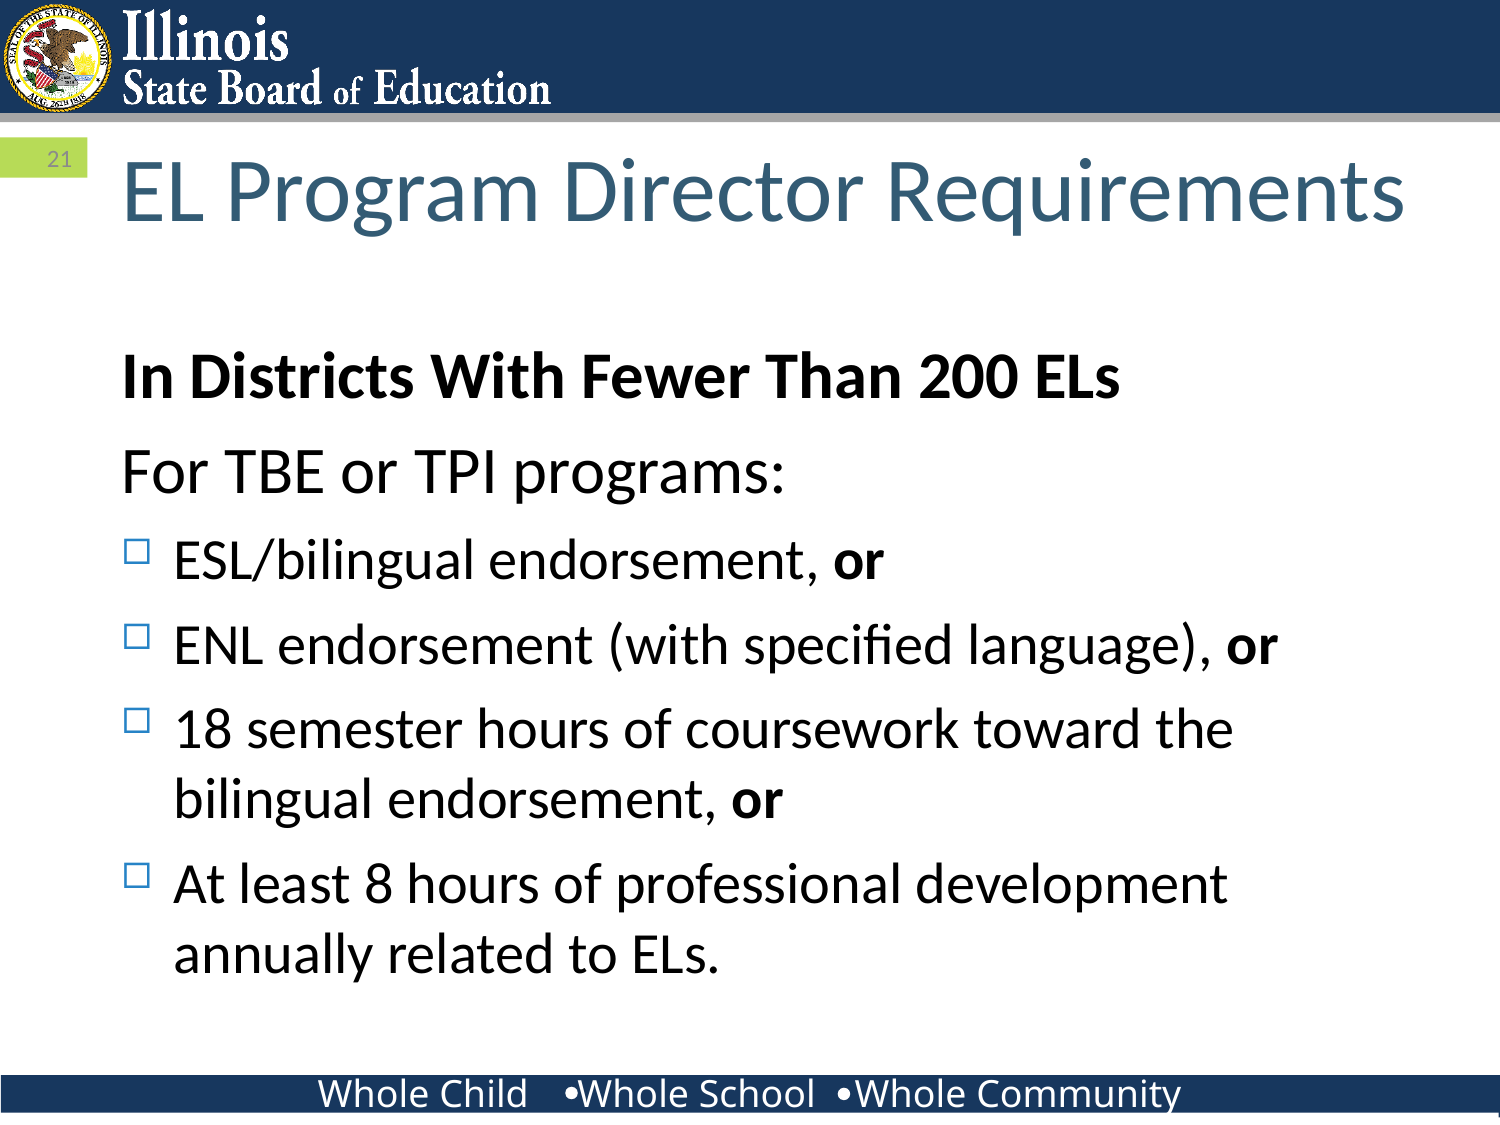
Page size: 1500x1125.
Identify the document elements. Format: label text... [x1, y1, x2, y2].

picture [0, 0, 559, 118]
list In Districts With Fewer Than 200 ELs For TBE or TPI programs: ESL/bilingual endorsement, or ENL endorsement (with specified language), or 18 semester hours of coursework toward the bilingual endorsement, or At least 8 hours of professional development annually related to ELs. [121, 324, 1400, 1013]
title EL Program Director Requirements [121, 122, 1438, 263]
